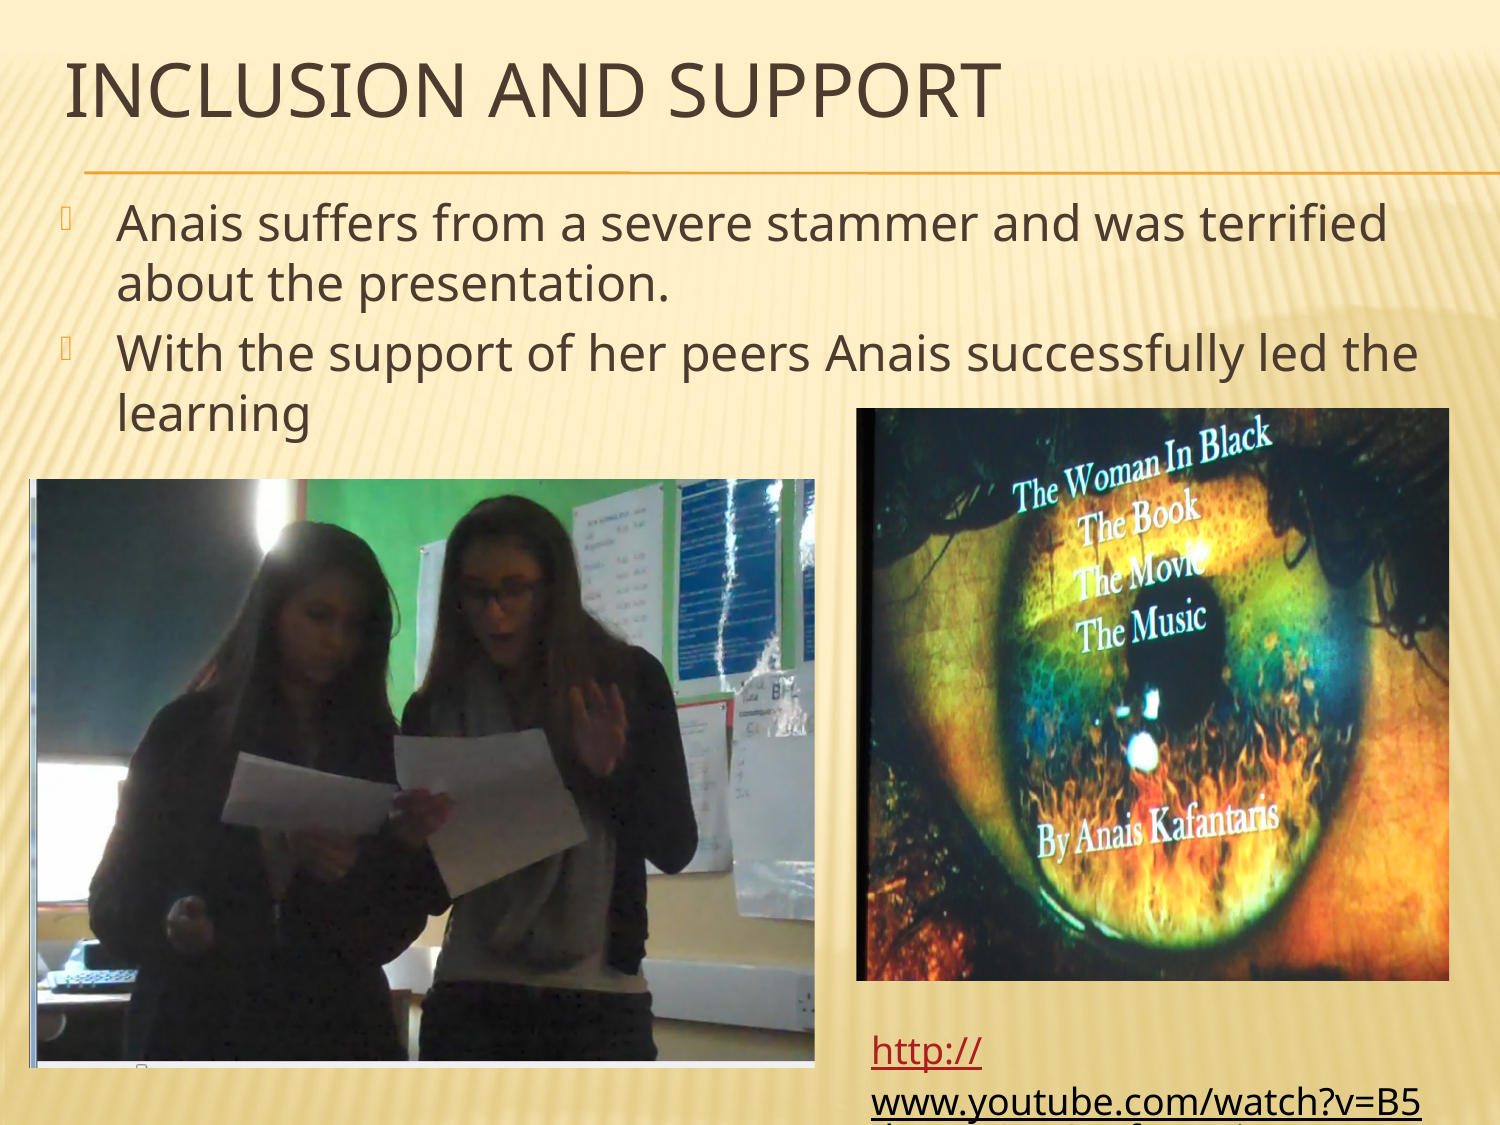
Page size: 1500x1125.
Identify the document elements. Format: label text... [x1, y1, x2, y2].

picture [855, 408, 1450, 981]
picture [29, 479, 815, 1068]
title Inclusion and support [49, 19, 1475, 157]
text_box http://www.youtube.com/watch?v=B5dwaUZ8VJI&safe=active [856, 1019, 1450, 1125]
list Anais suffers from a severe stammer and was terrified about the presentation. With the support of her peers Anais successfully led the learning [45, 184, 1471, 927]
